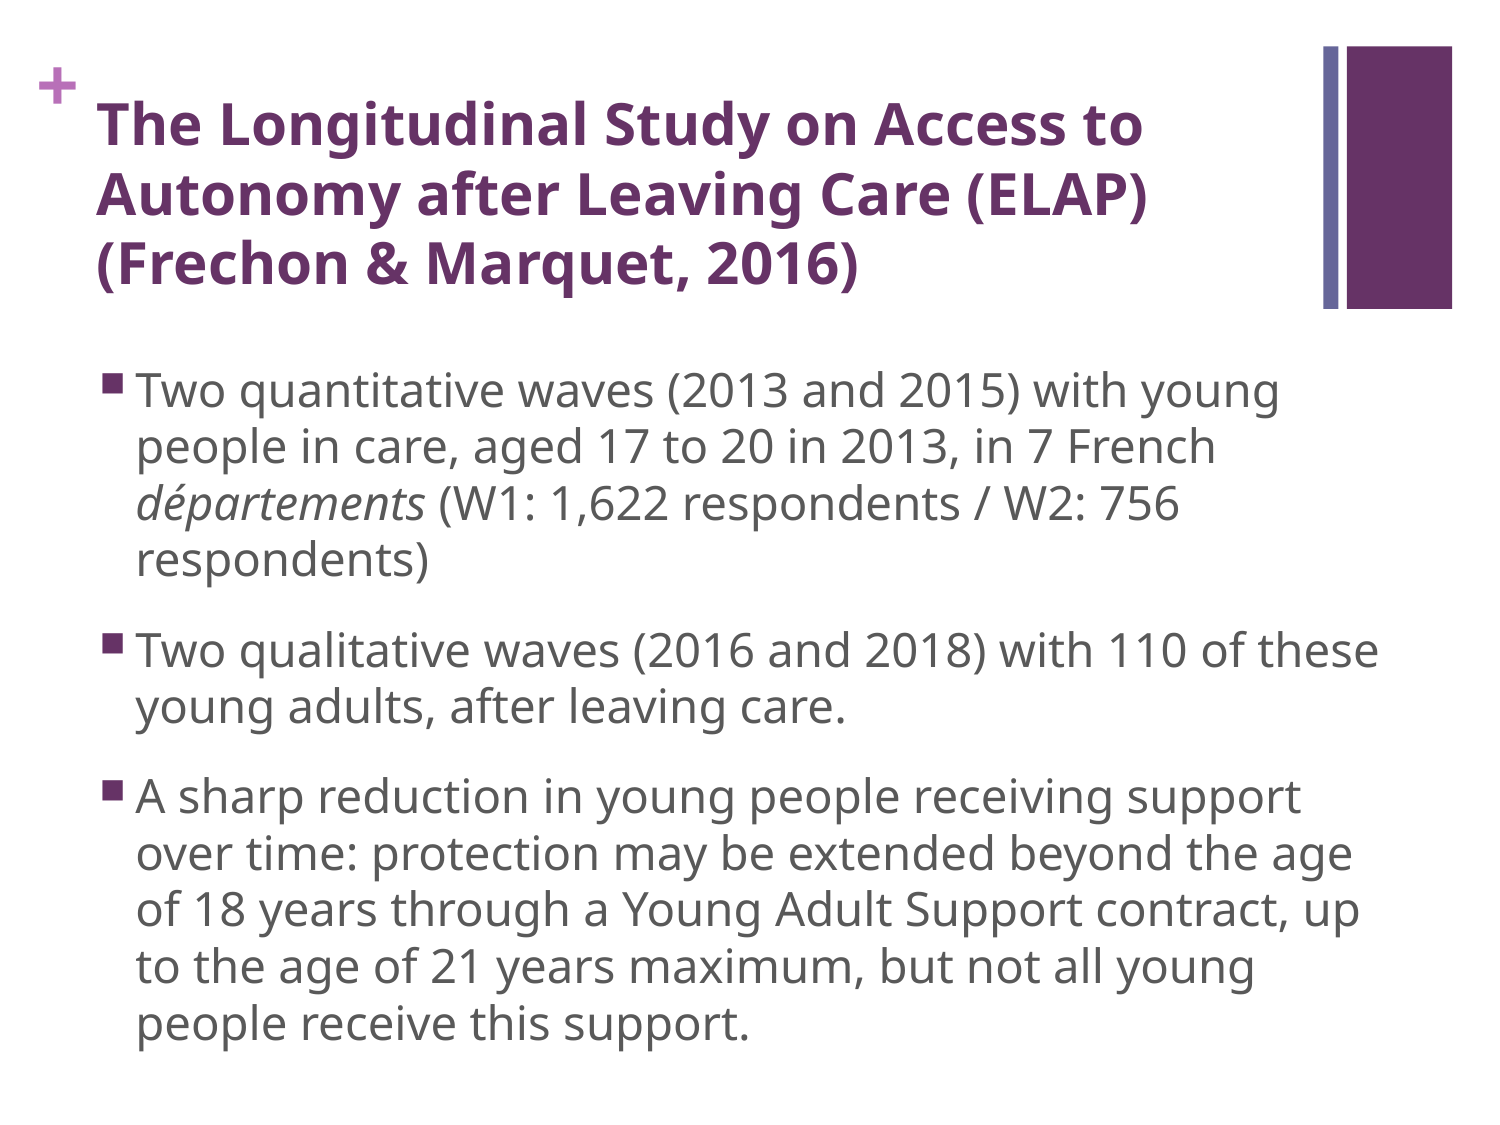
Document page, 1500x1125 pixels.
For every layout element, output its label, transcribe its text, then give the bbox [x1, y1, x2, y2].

list Two quantitative waves (2013 and 2015) with young people in care, aged 17 to 20 in 2013, in 7 French départements (W1: 1,622 respondents / W2: 756 respondents) Two qualitative waves (2016 and 2018) with 110 of these young adults, after leaving care. A sharp reduction in young people receiving support over time: protection may be extended beyond the age of 18 years through a Young Adult Support contract, up to the age of 21 years maximum, but not all young people receive this support. [84, 262, 1416, 1063]
title The Longitudinal Study on Access to Autonomy after Leaving Care (ELAP) (Frechon & Marquet, 2016) [81, 79, 1322, 338]
